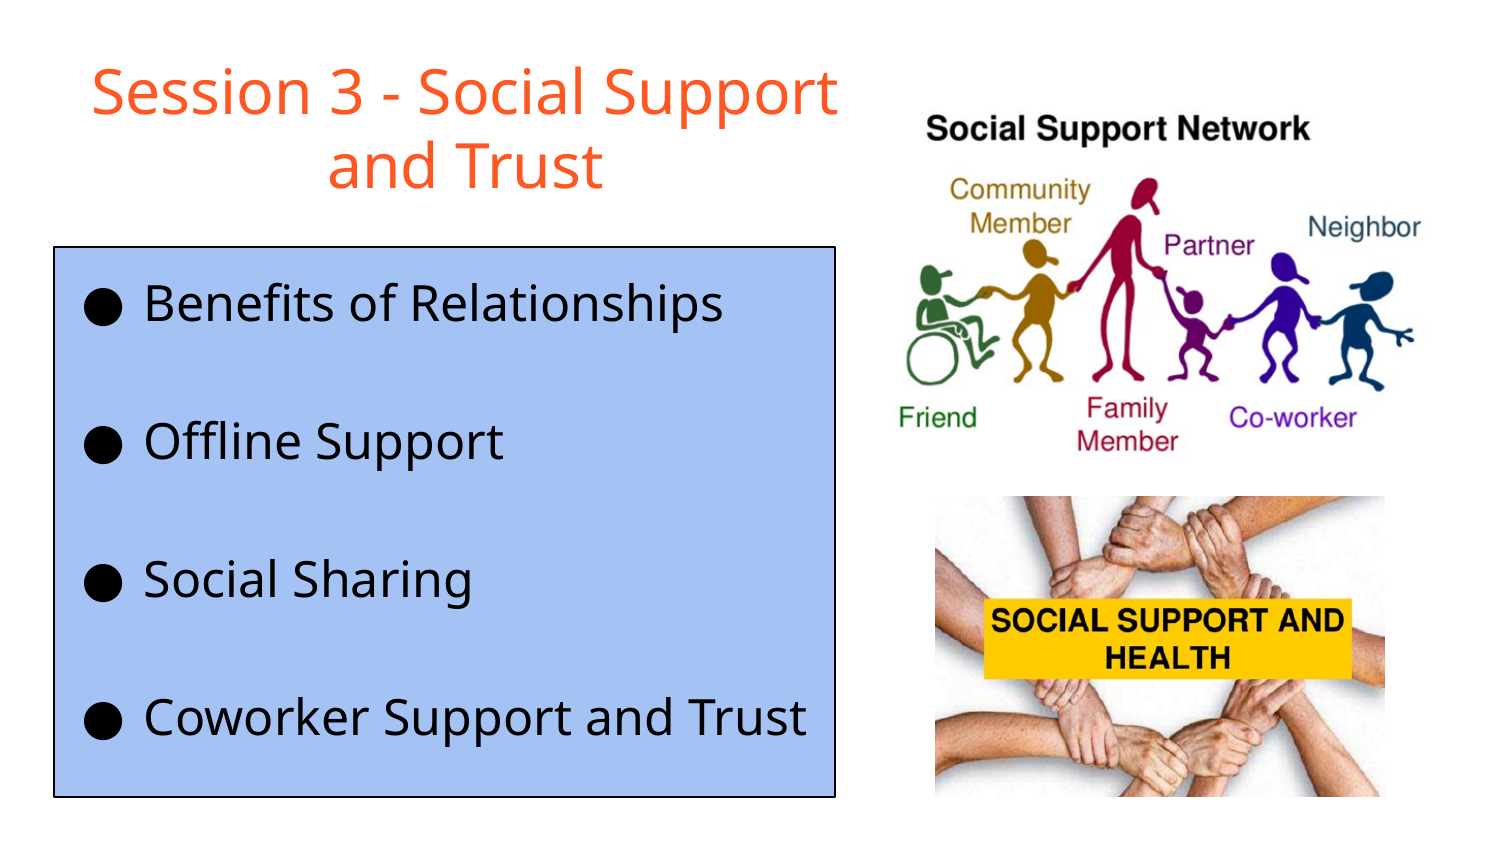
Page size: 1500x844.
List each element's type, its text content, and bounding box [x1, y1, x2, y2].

picture [890, 83, 1431, 469]
list Benefits of Relationships Offline Support Social Sharing Coworker Support and Trust [53, 247, 835, 797]
picture [935, 496, 1385, 798]
title Session 3 - Social Support and Trust [53, 60, 878, 217]
